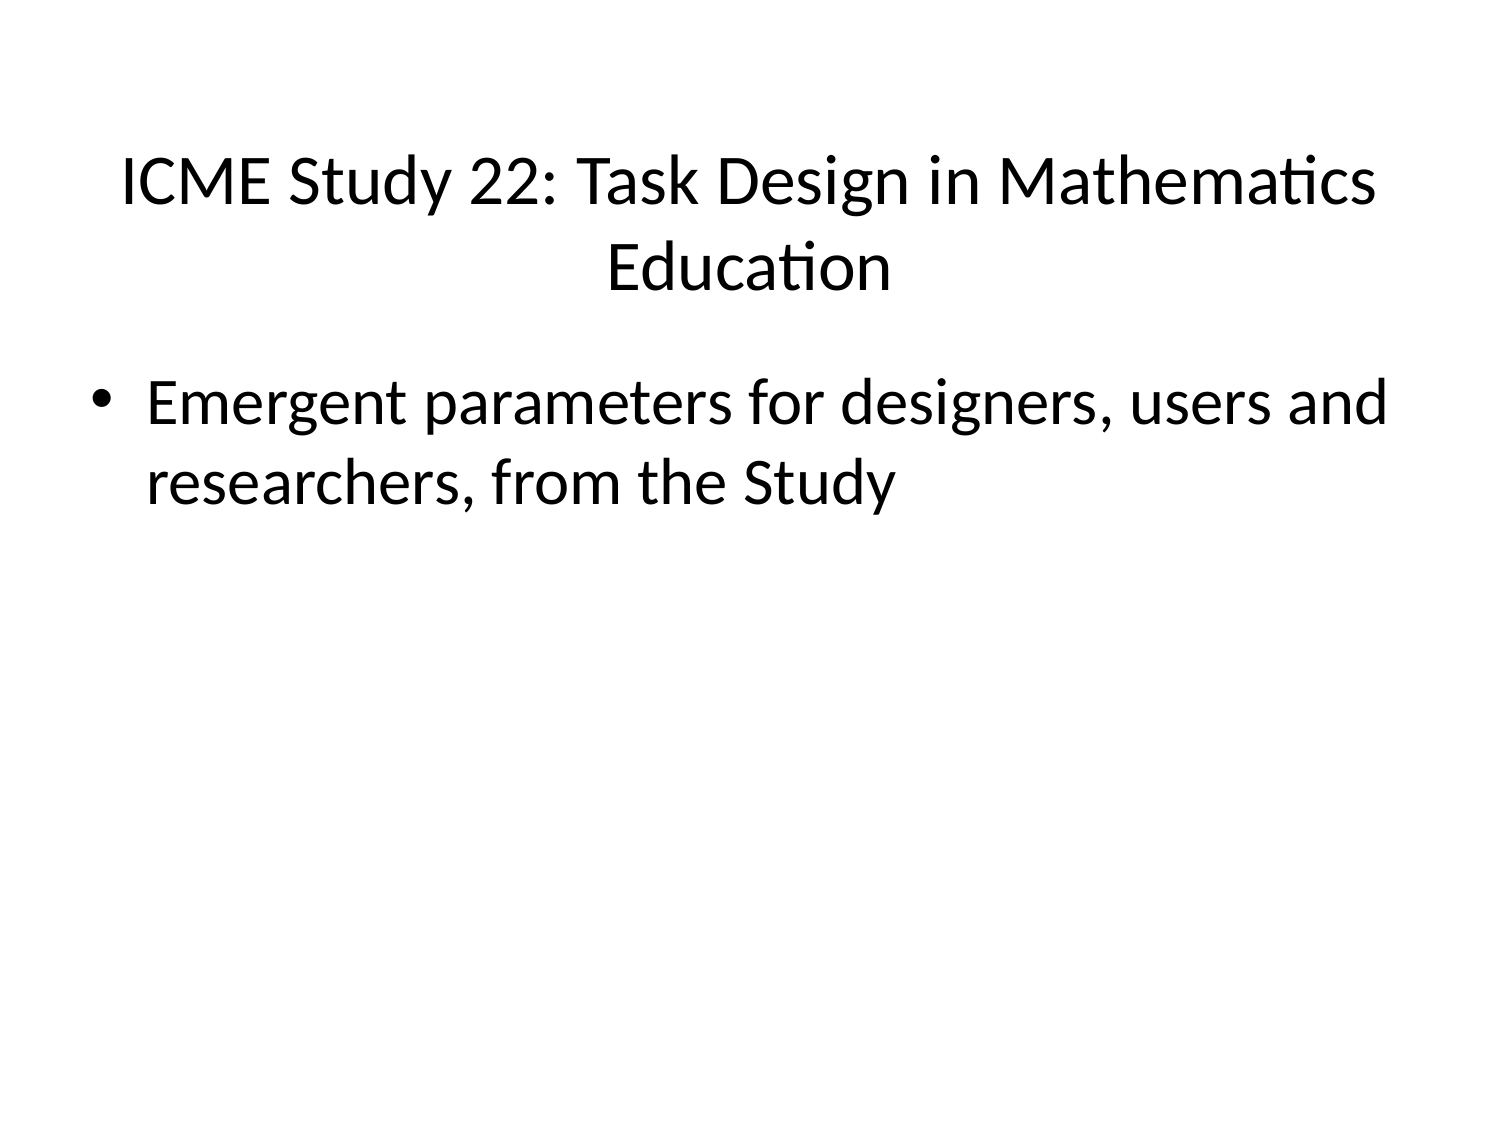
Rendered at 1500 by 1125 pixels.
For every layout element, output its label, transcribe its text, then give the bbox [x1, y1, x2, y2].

list Emergent parameters for designers, users and researchers, from the Study [75, 350, 1425, 1093]
title ICME Study 22: Task Design in Mathematics Education [75, 125, 1425, 313]
